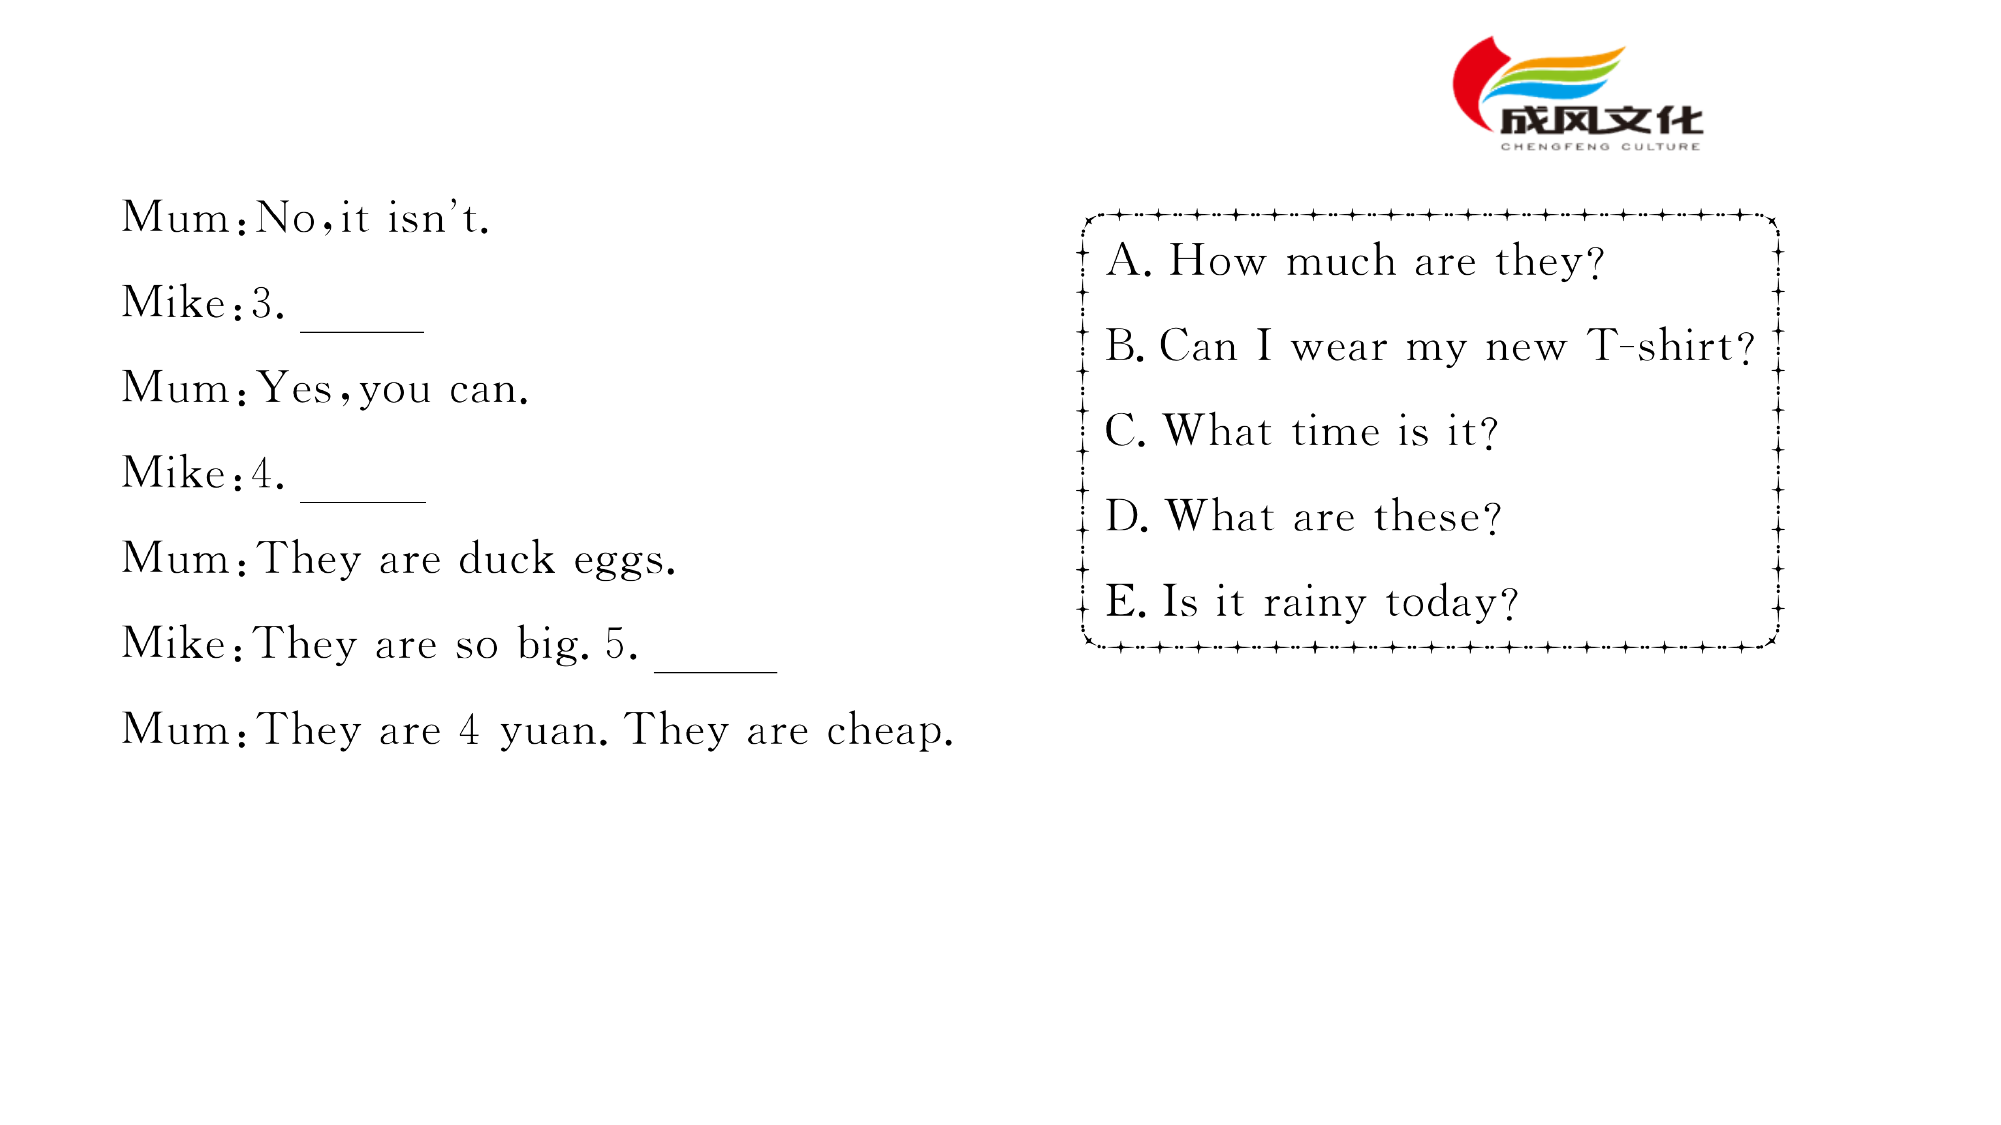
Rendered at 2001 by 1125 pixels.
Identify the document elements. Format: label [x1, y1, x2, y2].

picture [118, 30, 2000, 766]
